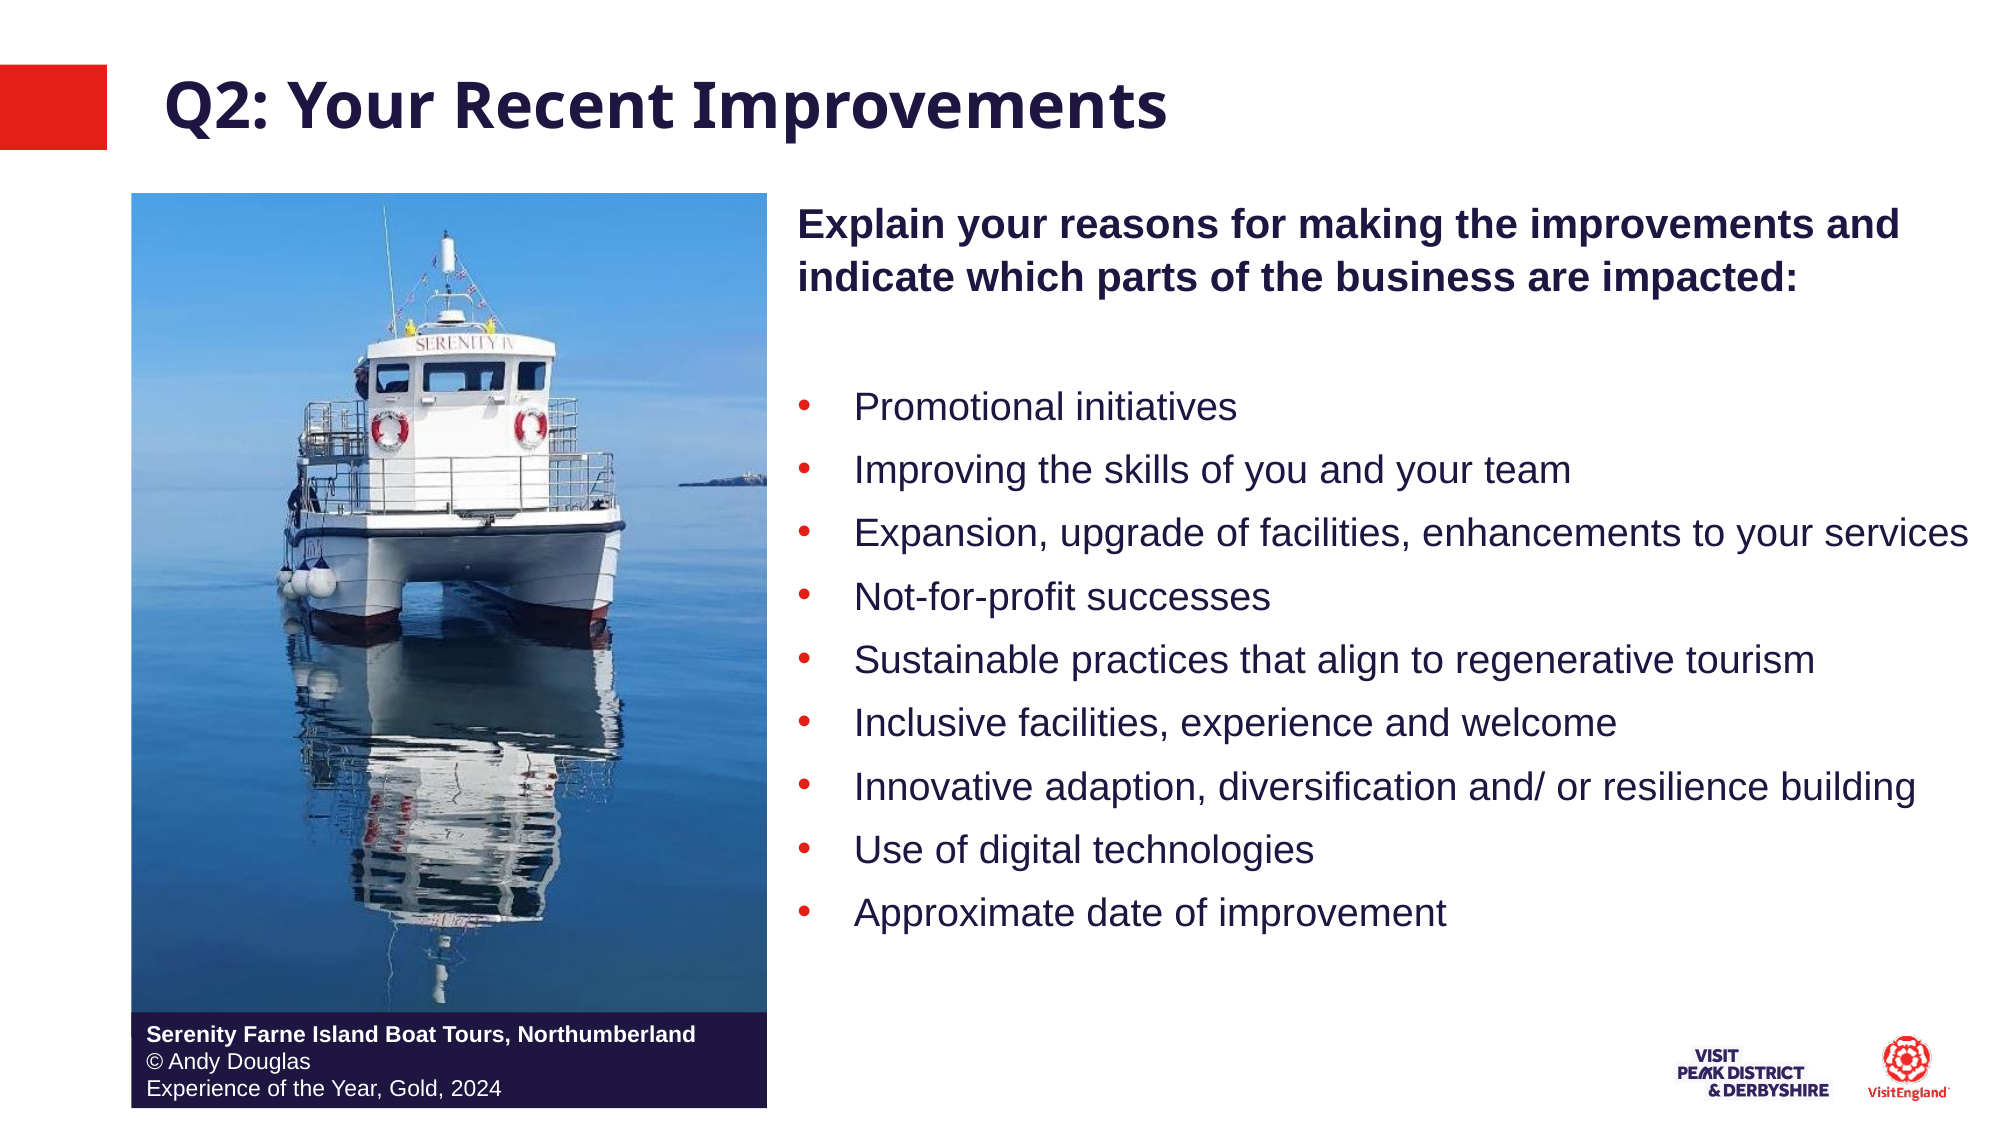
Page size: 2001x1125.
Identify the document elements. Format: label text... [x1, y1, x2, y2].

picture [1868, 1034, 1950, 1101]
picture [131, 193, 767, 1037]
text_box Serenity Farne Island Boat Tours, Northumberland © Andy Douglas Experience of the Year, Gold, 2024 [130, 1011, 768, 1109]
list Explain your reasons for making the improvements and indicate which parts of the business are impacted: Promotional initiatives Improving the skills of you and your team Expansion, upgrade of facilities, enhancements to your services Not-for-profit successes Sustainable practices that align to regenerative tourism Inclusive facilities, experience and welcome Innovative adaption, diversification and/ or resilience building Use of digital technologies Approximate date of improvement [782, 193, 2000, 1010]
picture [1674, 1045, 1833, 1101]
title Q2: Your Recent Improvements [148, 64, 1950, 150]
